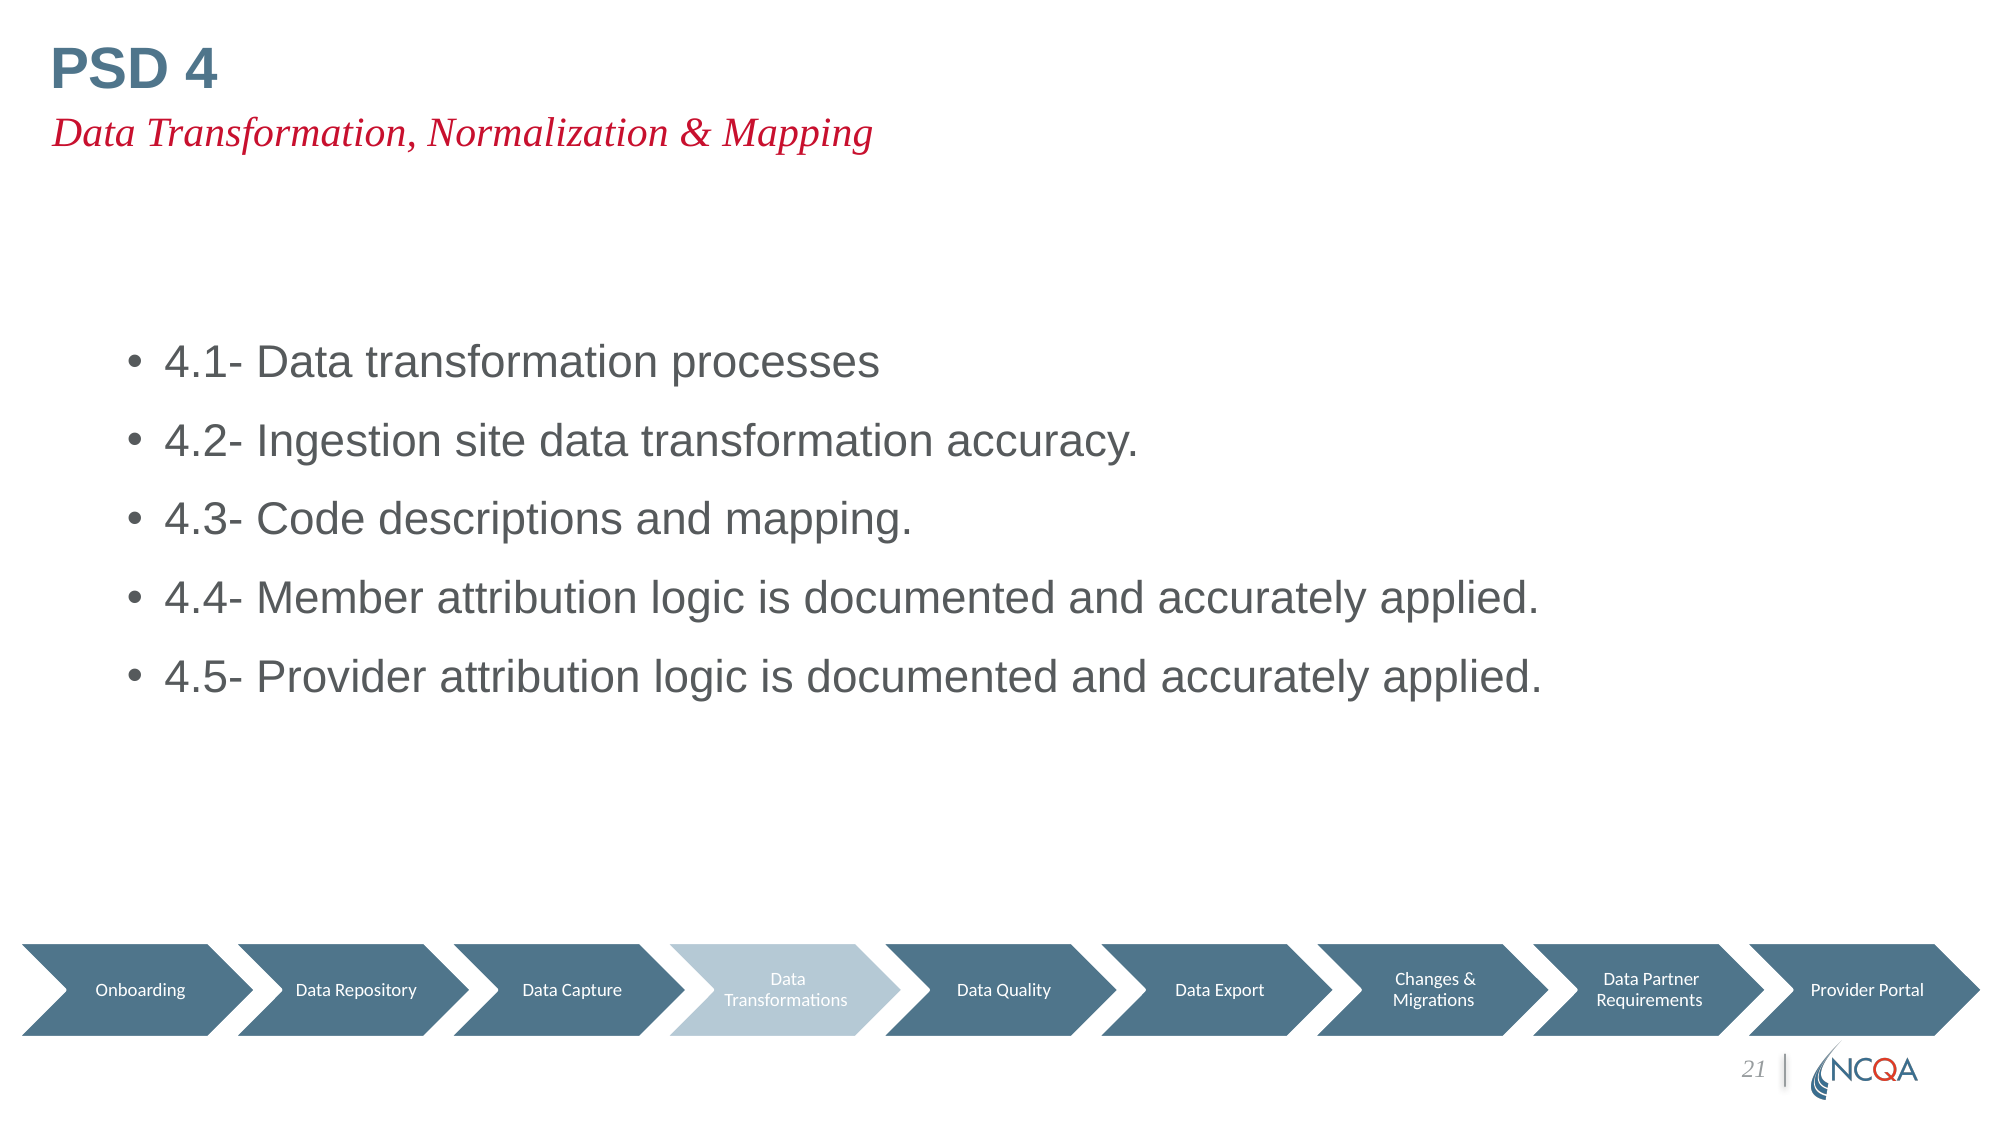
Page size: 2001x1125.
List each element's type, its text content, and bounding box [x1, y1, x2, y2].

title PSD 4 [50, 38, 1950, 100]
list Data Transformation, Normalization & Mapping [50, 110, 1950, 165]
list 4.1- Data transformation processes 4.2- Ingestion site data transformation accuracy. 4.3- Code descriptions and mapping. 4.4- Member attribution logic is documented and accurately applied. 4.5- Provider attribution logic is documented and accurately applied. [126, 338, 1950, 458]
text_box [16, 460, 1984, 1125]
